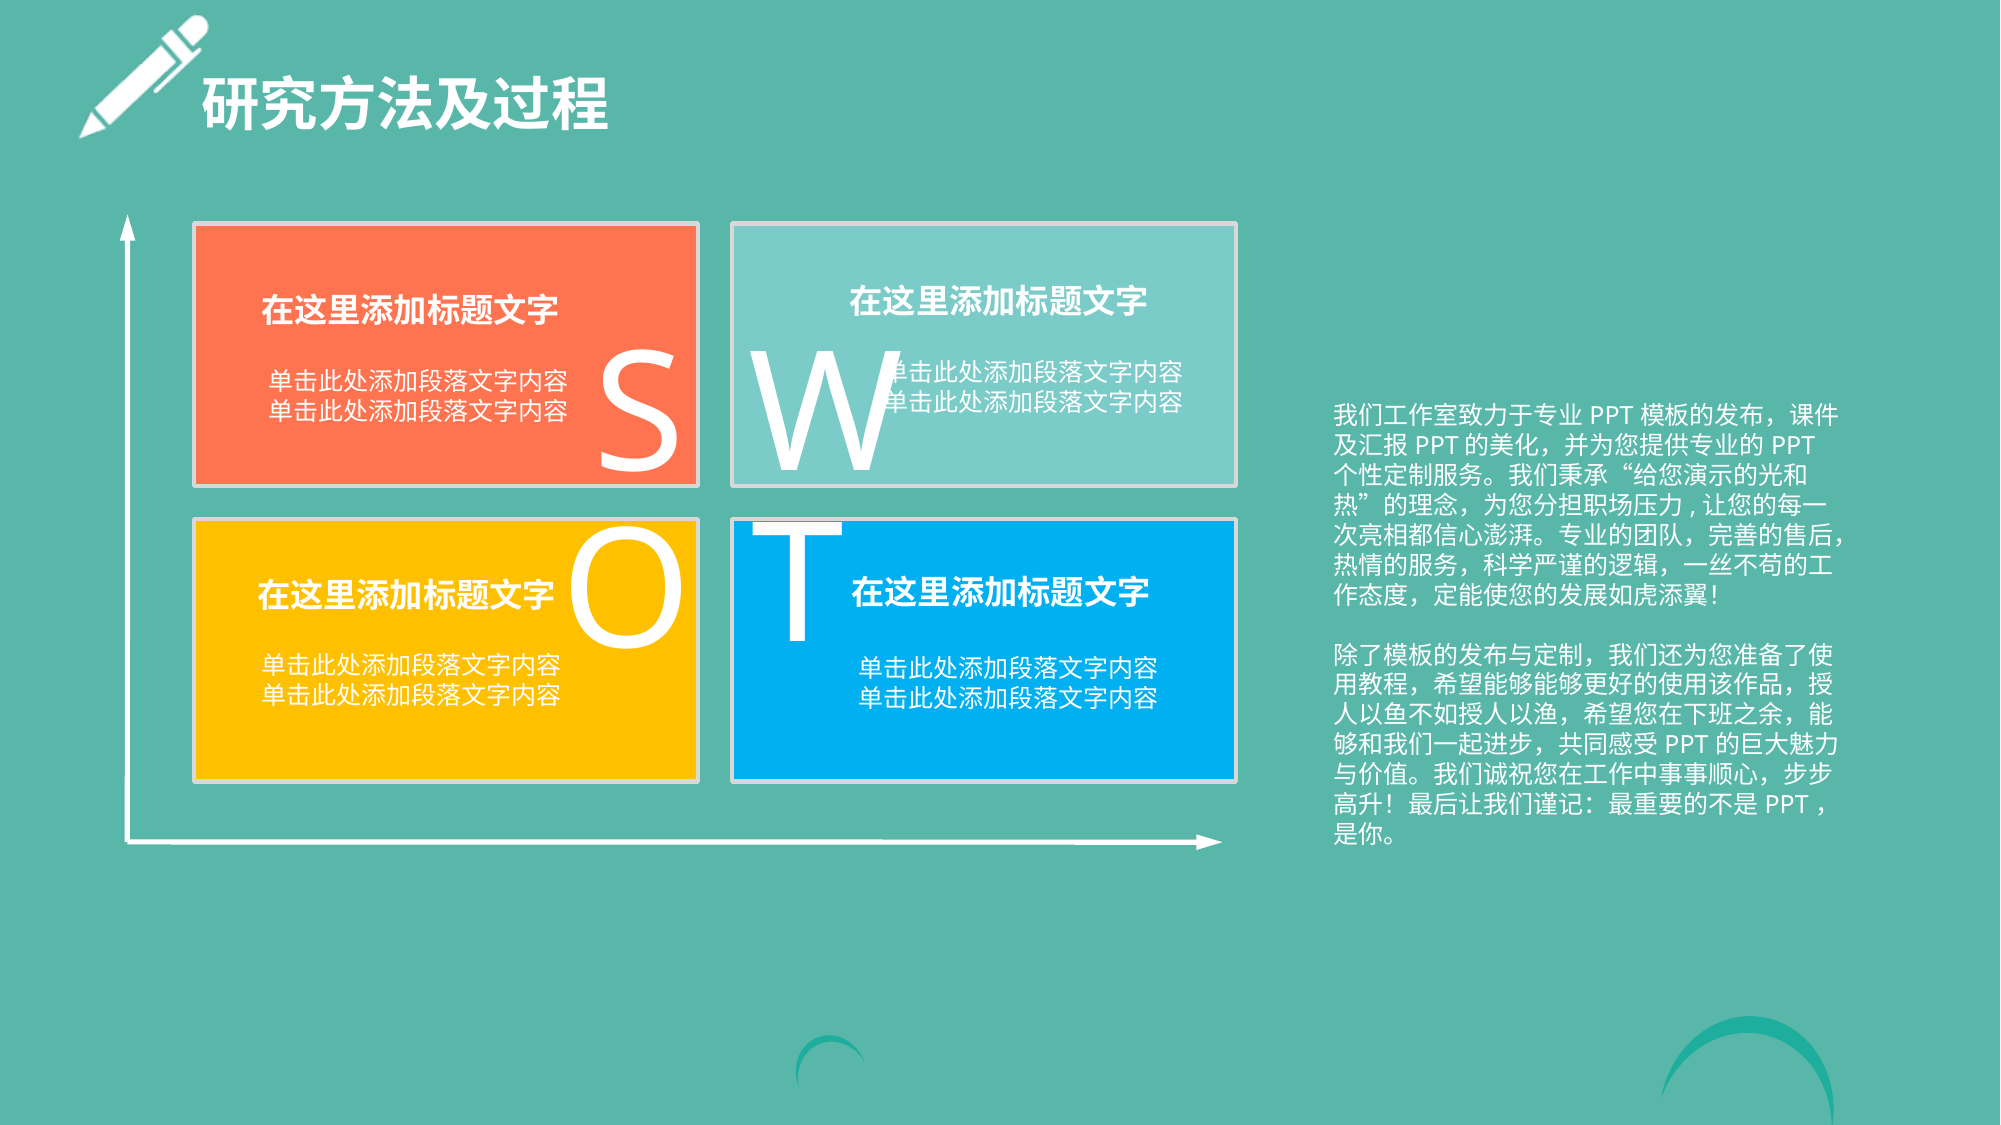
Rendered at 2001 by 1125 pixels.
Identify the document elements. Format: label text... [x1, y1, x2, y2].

picture [67, 0, 219, 156]
text_box 我们工作室致力于专业PPT模板的发布，课件及汇报PPT的美化，并为您提供专业的PPT个性定制服务。我们秉承“给您演示的光和热”的理念，为您分担职场压力,让您的每一次亮相都信心澎湃。专业的团队，完善的售后，热情的服务，科学严谨的逻辑，一丝不苟的工作态度，定能使您的发展如虎添翼！ 除了模板的发布与定制，我们还为您准备了使用教程，希望能够能够更好的使用该作品，授人以鱼不如授人以渔，希望您在下班之余，能够和我们一起进步，共同感受PPT的巨大魅力与价值。我们诚祝您在工作中事事顺心，步步高升！最后让我们谨记：最重要的不是PPT，是你。 [1318, 392, 1861, 857]
text_box [193, 223, 698, 487]
text_box [193, 518, 698, 782]
text_box [731, 518, 1237, 782]
text_box 单击此处添加段落文字内容 单击此处添加段落文字内容 [242, 357, 599, 478]
text_box T [736, 467, 859, 682]
text_box 单击此处添加段落文字内容 单击此处添加段落文字内容 [832, 645, 1192, 765]
text_box [731, 223, 1237, 487]
text_box [0, 0, 2000, 1125]
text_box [0, 980, 1982, 1125]
text_box W [734, 296, 862, 512]
text_box 在这里添加标题文字 [214, 566, 599, 621]
text_box 在这里添加标题文字 [807, 272, 1192, 328]
text_box 研究方法及过程 [223, 59, 639, 145]
text_box 单击此处添加段落文字内容 单击此处添加段落文字内容 [235, 641, 599, 762]
text_box 在这里添加标题文字 [218, 281, 603, 337]
text_box O [546, 473, 707, 689]
text_box 在这里添加标题文字 [809, 563, 1193, 619]
text_box S [578, 296, 700, 473]
text_box 单击此处添加段落文字内容 单击此处添加段落文字内容 [857, 349, 1220, 469]
